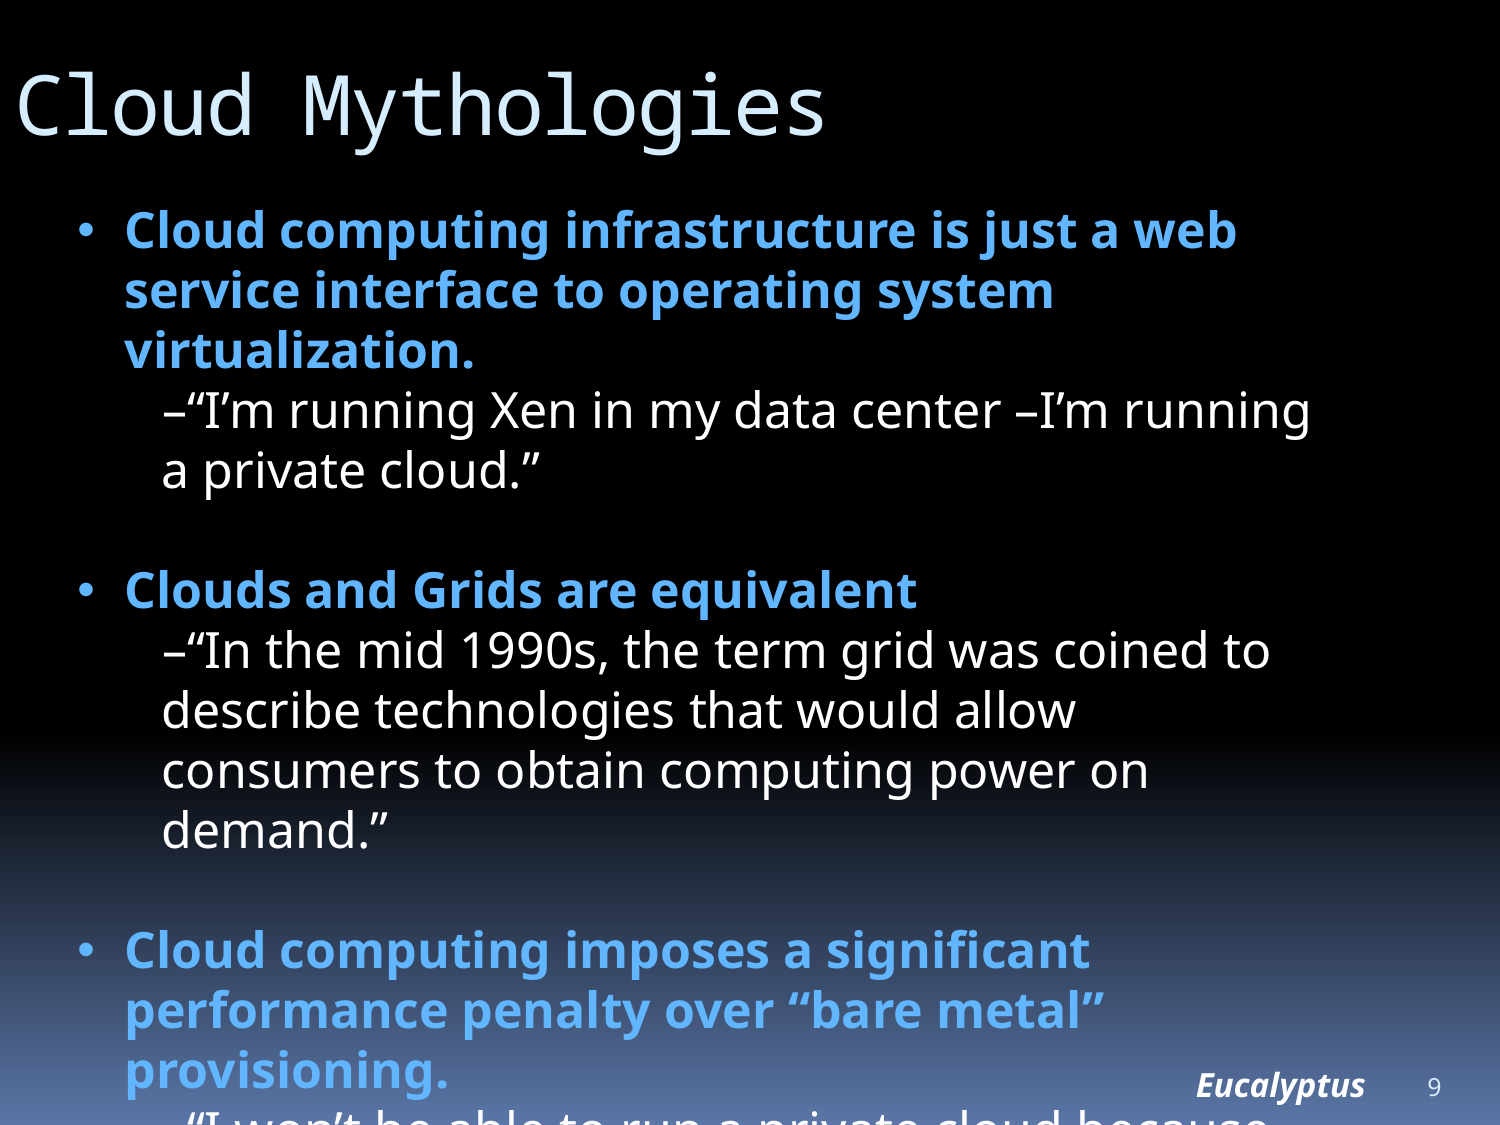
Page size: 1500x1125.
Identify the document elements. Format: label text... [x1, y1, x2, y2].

text_box Eucalyptus [1180, 1056, 1381, 1112]
text_box Cloud Mythologies [0, 45, 1350, 233]
text_box Cloud computing infrastructure is just a web service interface to operating system virtualization. –“I’m running Xen in my data center –I’m running a private cloud.” Clouds and Grids are equivalent –“In the mid 1990s, the term grid was coined to describe technologies that would allow consumers to obtain computing power on demand.” Cloud computing imposes a significant performance penalty over “bare metal” provisioning. –“I won’t be able to run a private cloud because my users will not tolerate the performance hit.” [62, 191, 1363, 1125]
slide_number 9 [1412, 1052, 1488, 1113]
